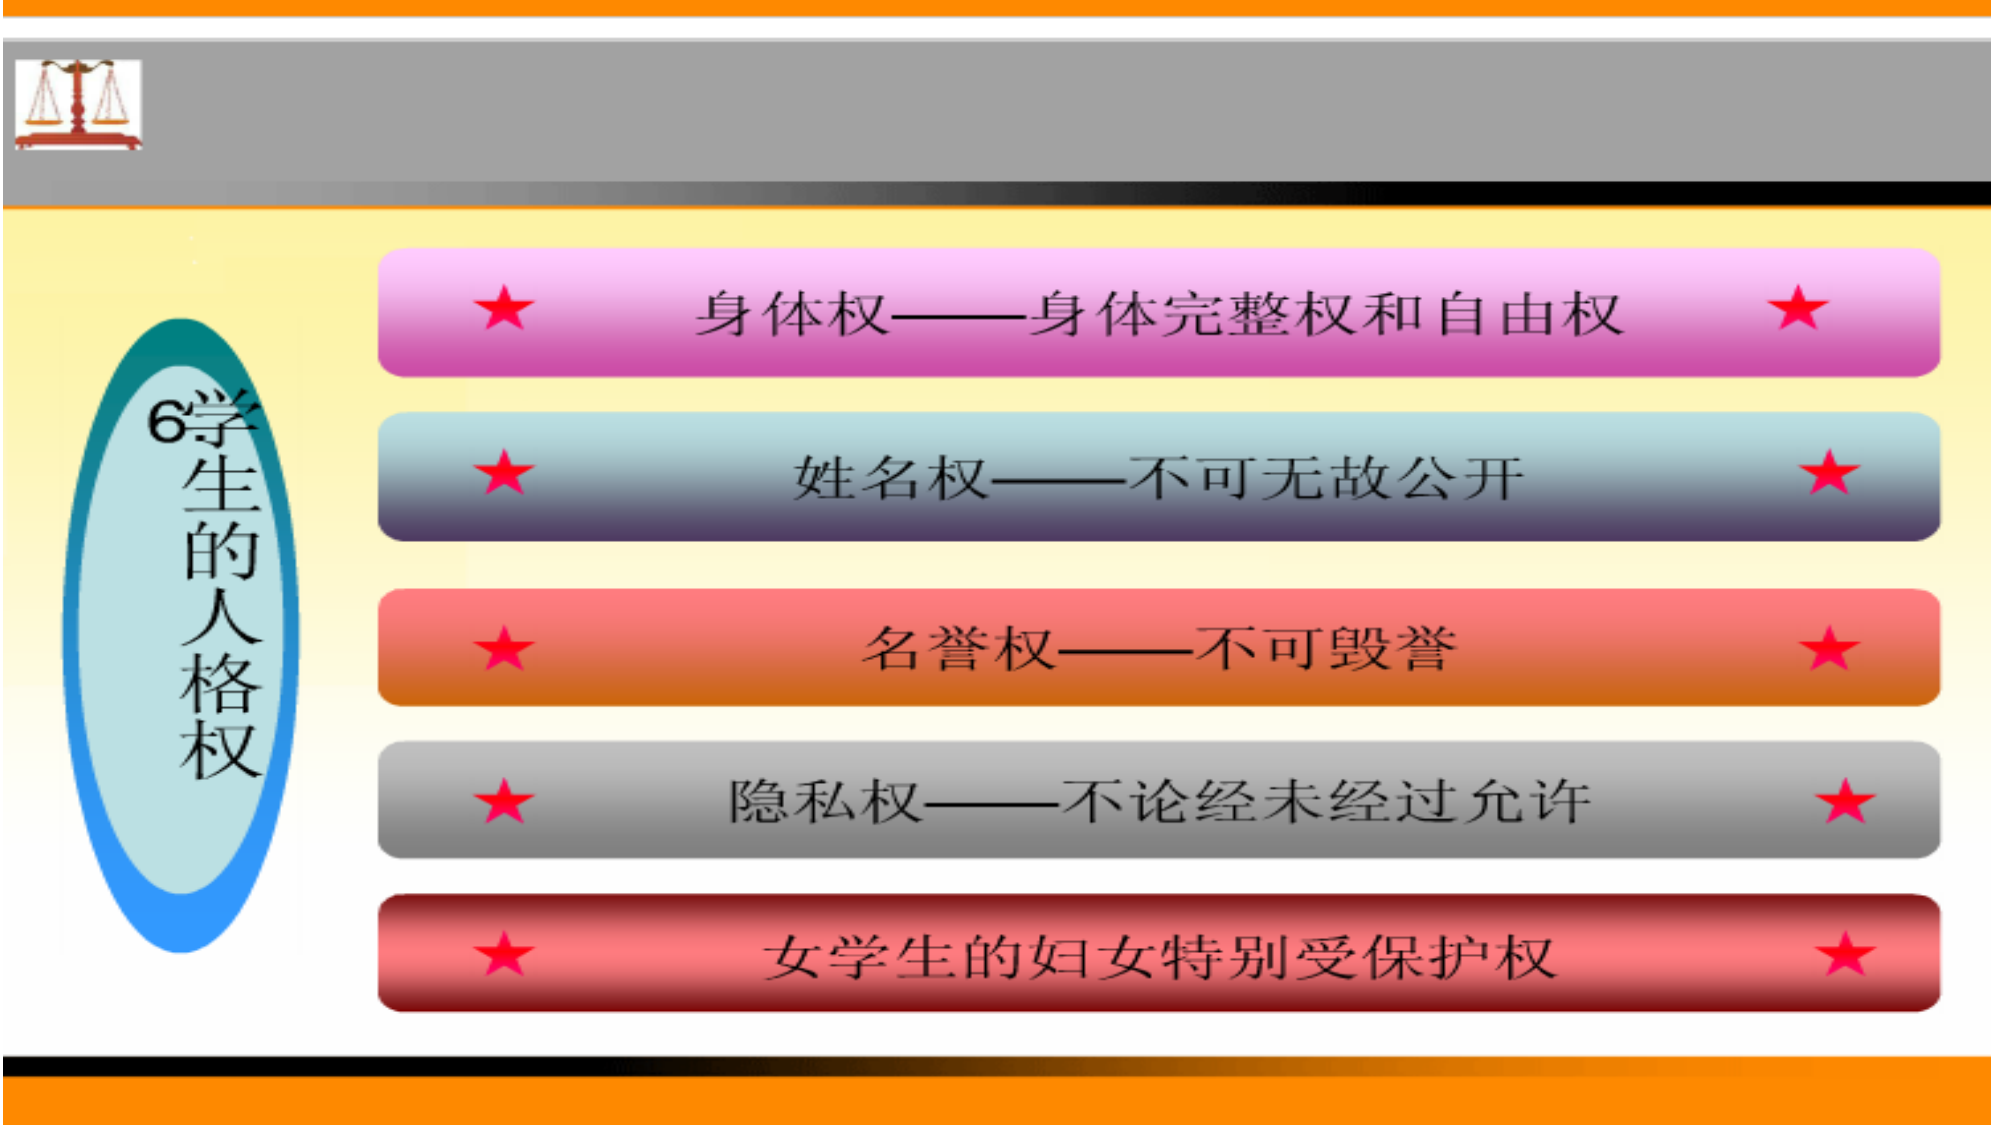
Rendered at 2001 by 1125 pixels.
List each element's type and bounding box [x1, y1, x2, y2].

list [3, 0, 1991, 1125]
